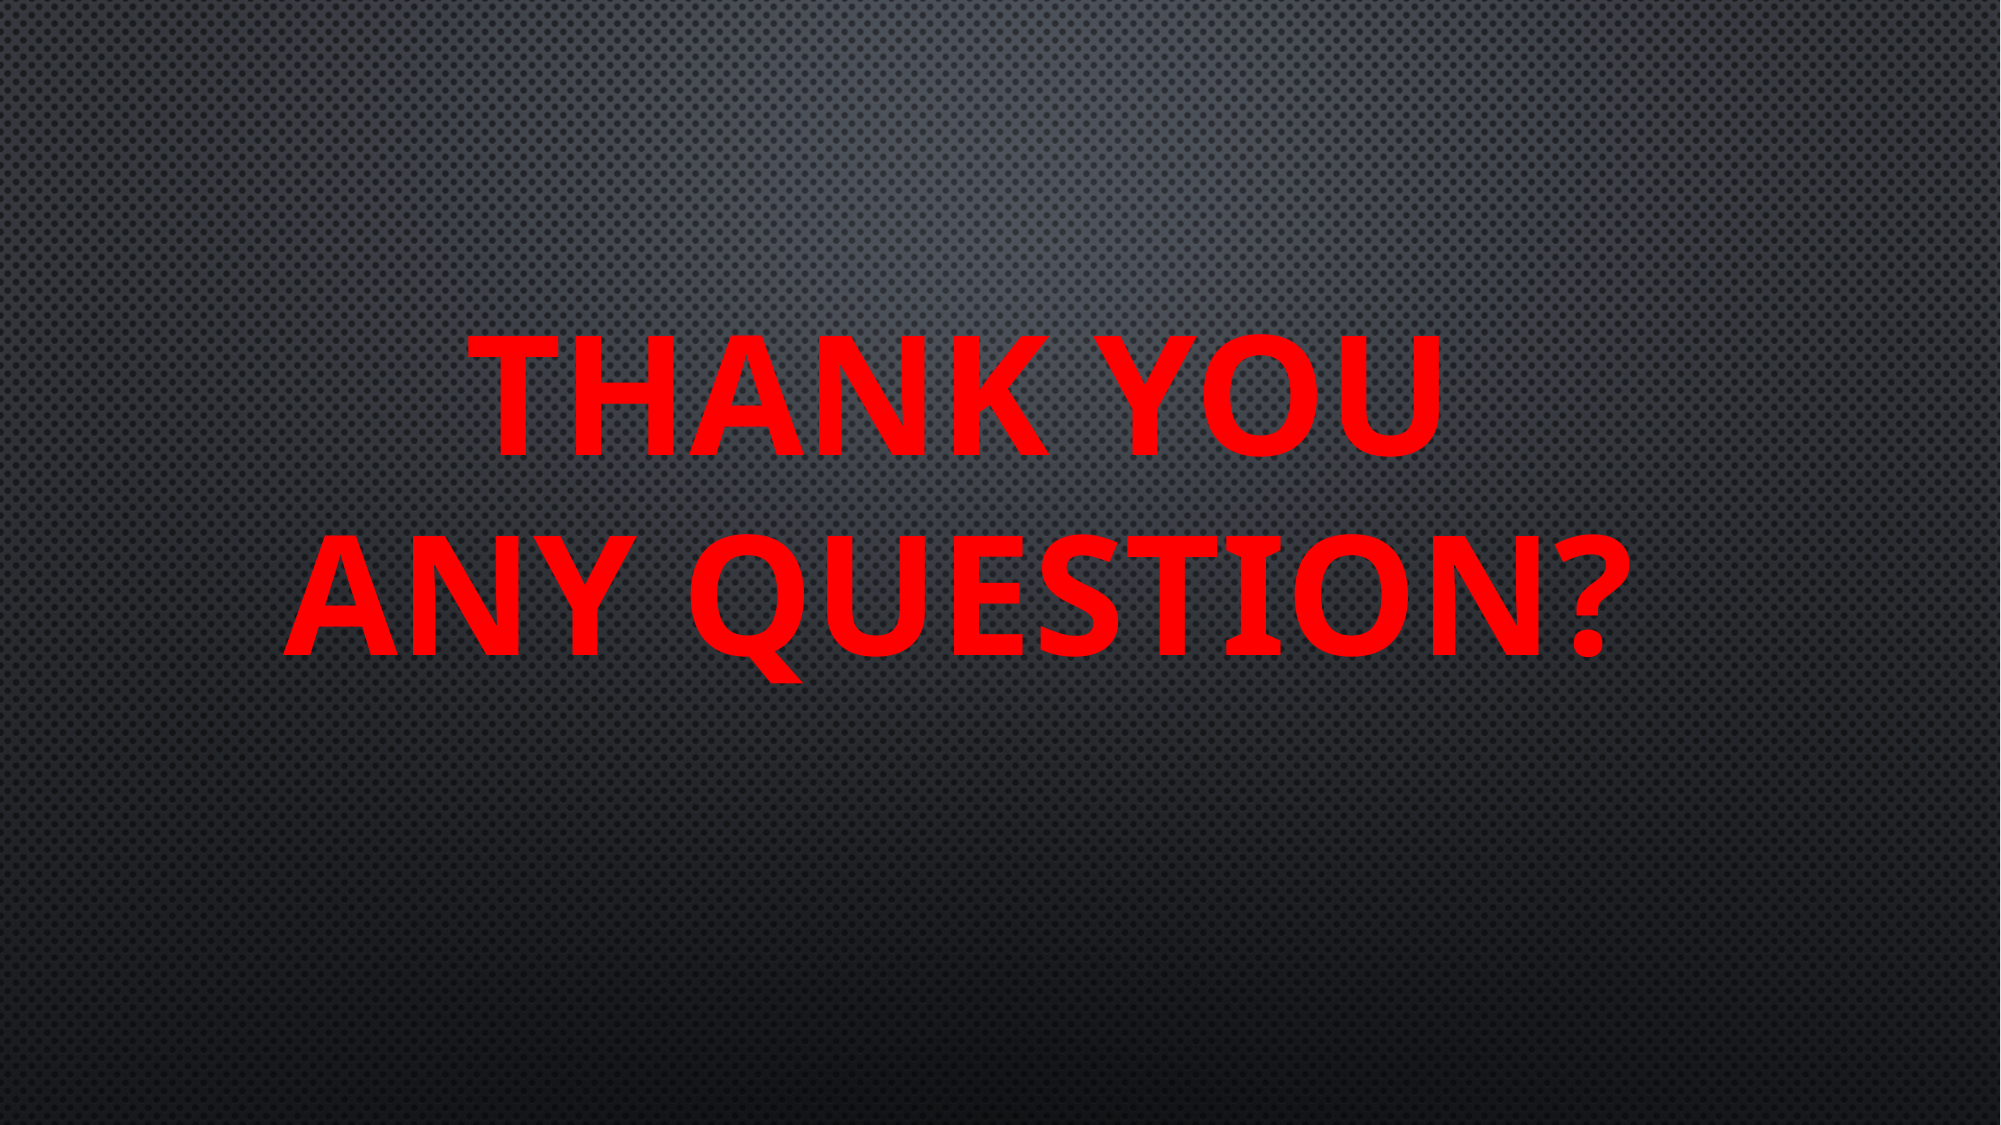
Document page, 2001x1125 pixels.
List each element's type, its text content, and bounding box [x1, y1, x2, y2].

title Thank you Any question? [146, 0, 1772, 1022]
